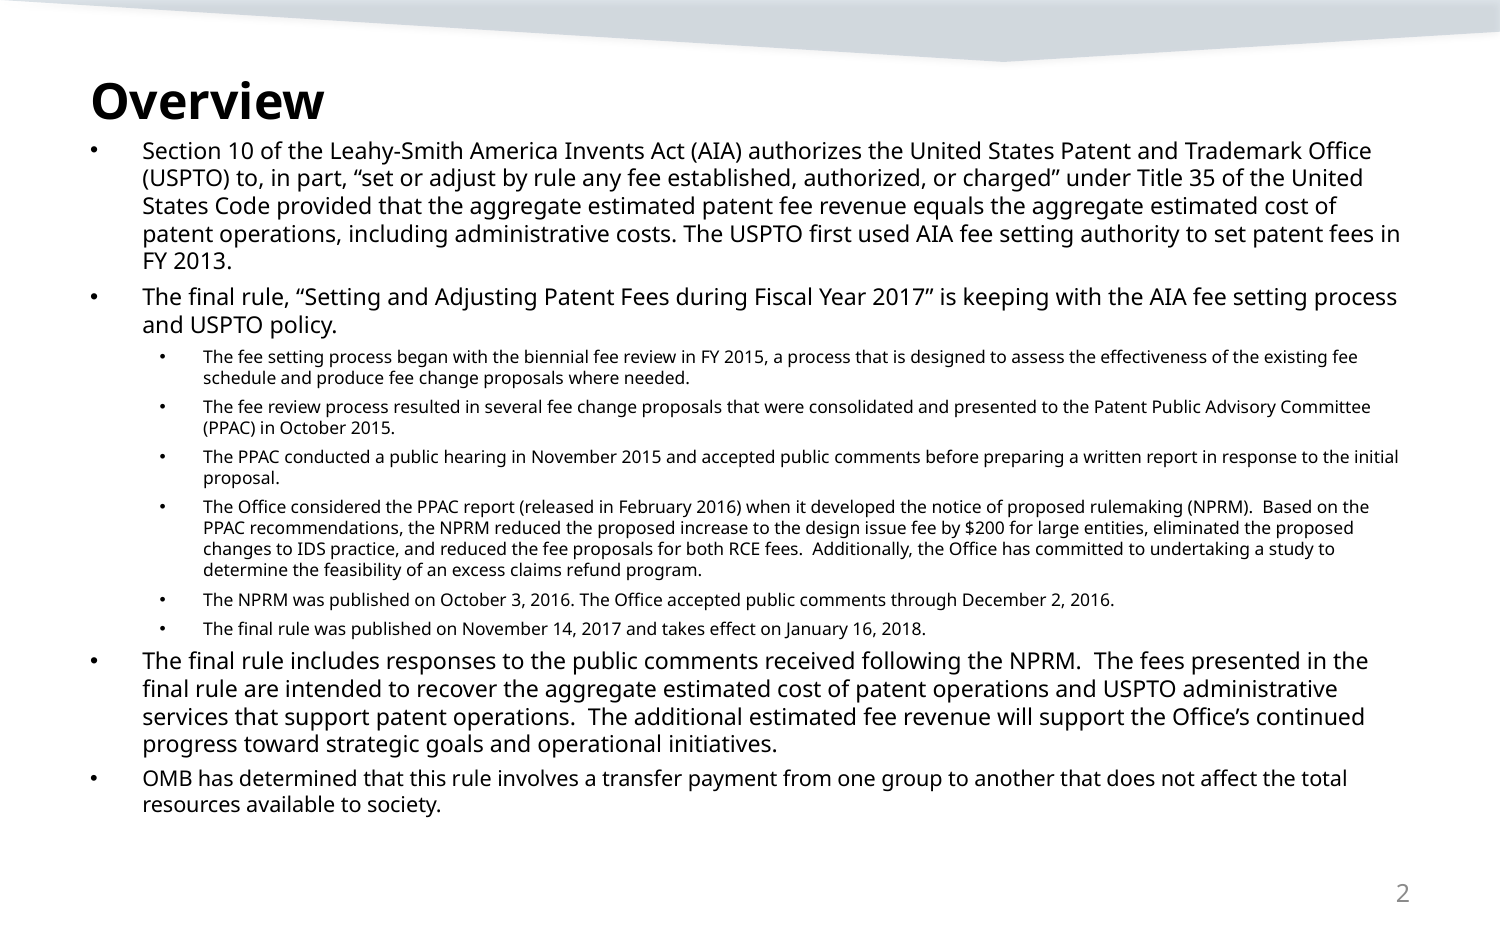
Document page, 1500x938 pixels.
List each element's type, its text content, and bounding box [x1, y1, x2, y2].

title Overview [75, 62, 1425, 128]
slide_number 2 [1074, 869, 1425, 920]
list Section 10 of the Leahy‐Smith America Invents Act (AIA) authorizes the United States Patent and Trademark Office (USPTO) to, in part, “set or adjust by rule any fee established, authorized, or charged” under Title 35 of the United States Code provided that the aggregate estimated patent fee revenue equals the aggregate estimated cost of patent operations, including administrative costs. The USPTO first used AIA fee setting authority to set patent fees in FY 2013. The final rule, “Setting and Adjusting Patent Fees during Fiscal Year 2017” is keeping with the AIA fee setting process and USPTO policy. The fee setting process began with the biennial fee review in FY 2015, a process that is designed to assess the effectiveness of the existing fee schedule and produce fee change proposals where needed. The fee review process resulted in several fee change proposals that were consolidated and presented to the Patent Public Advisory Committee (PPAC) in October 2015. The PPAC conducted a public hearing in November 2015 and accepted public comments before preparing a written report in response to the initial proposal. The Office considered the PPAC report (released in February 2016) when it developed the notice of proposed rulemaking (NPRM). Based on the PPAC recommendations, the NPRM reduced the proposed increase to the design issue fee by $200 for large entities, eliminated the proposed changes to IDS practice, and reduced the fee proposals for both RCE fees. Additionally, the Office has committed to undertaking a study to determine the feasibility of an excess claims refund program. The NPRM was published on October 3, 2016. The Office accepted public comments through December 2, 2016. The final rule was published on November 14, 2017 and takes effect on January 16, 2018. The final rule includes responses to the public comments received following the NPRM. The fees presented in the final rule are intended to recover the aggregate estimated cost of patent operations and USPTO administrative services that support patent operations. The additional estimated fee revenue will support the Office’s continued progress toward strategic goals and operational initiatives. OMB has determined that this rule involves a transfer payment from one group to another that does not affect the total resources available to society. [75, 128, 1425, 830]
